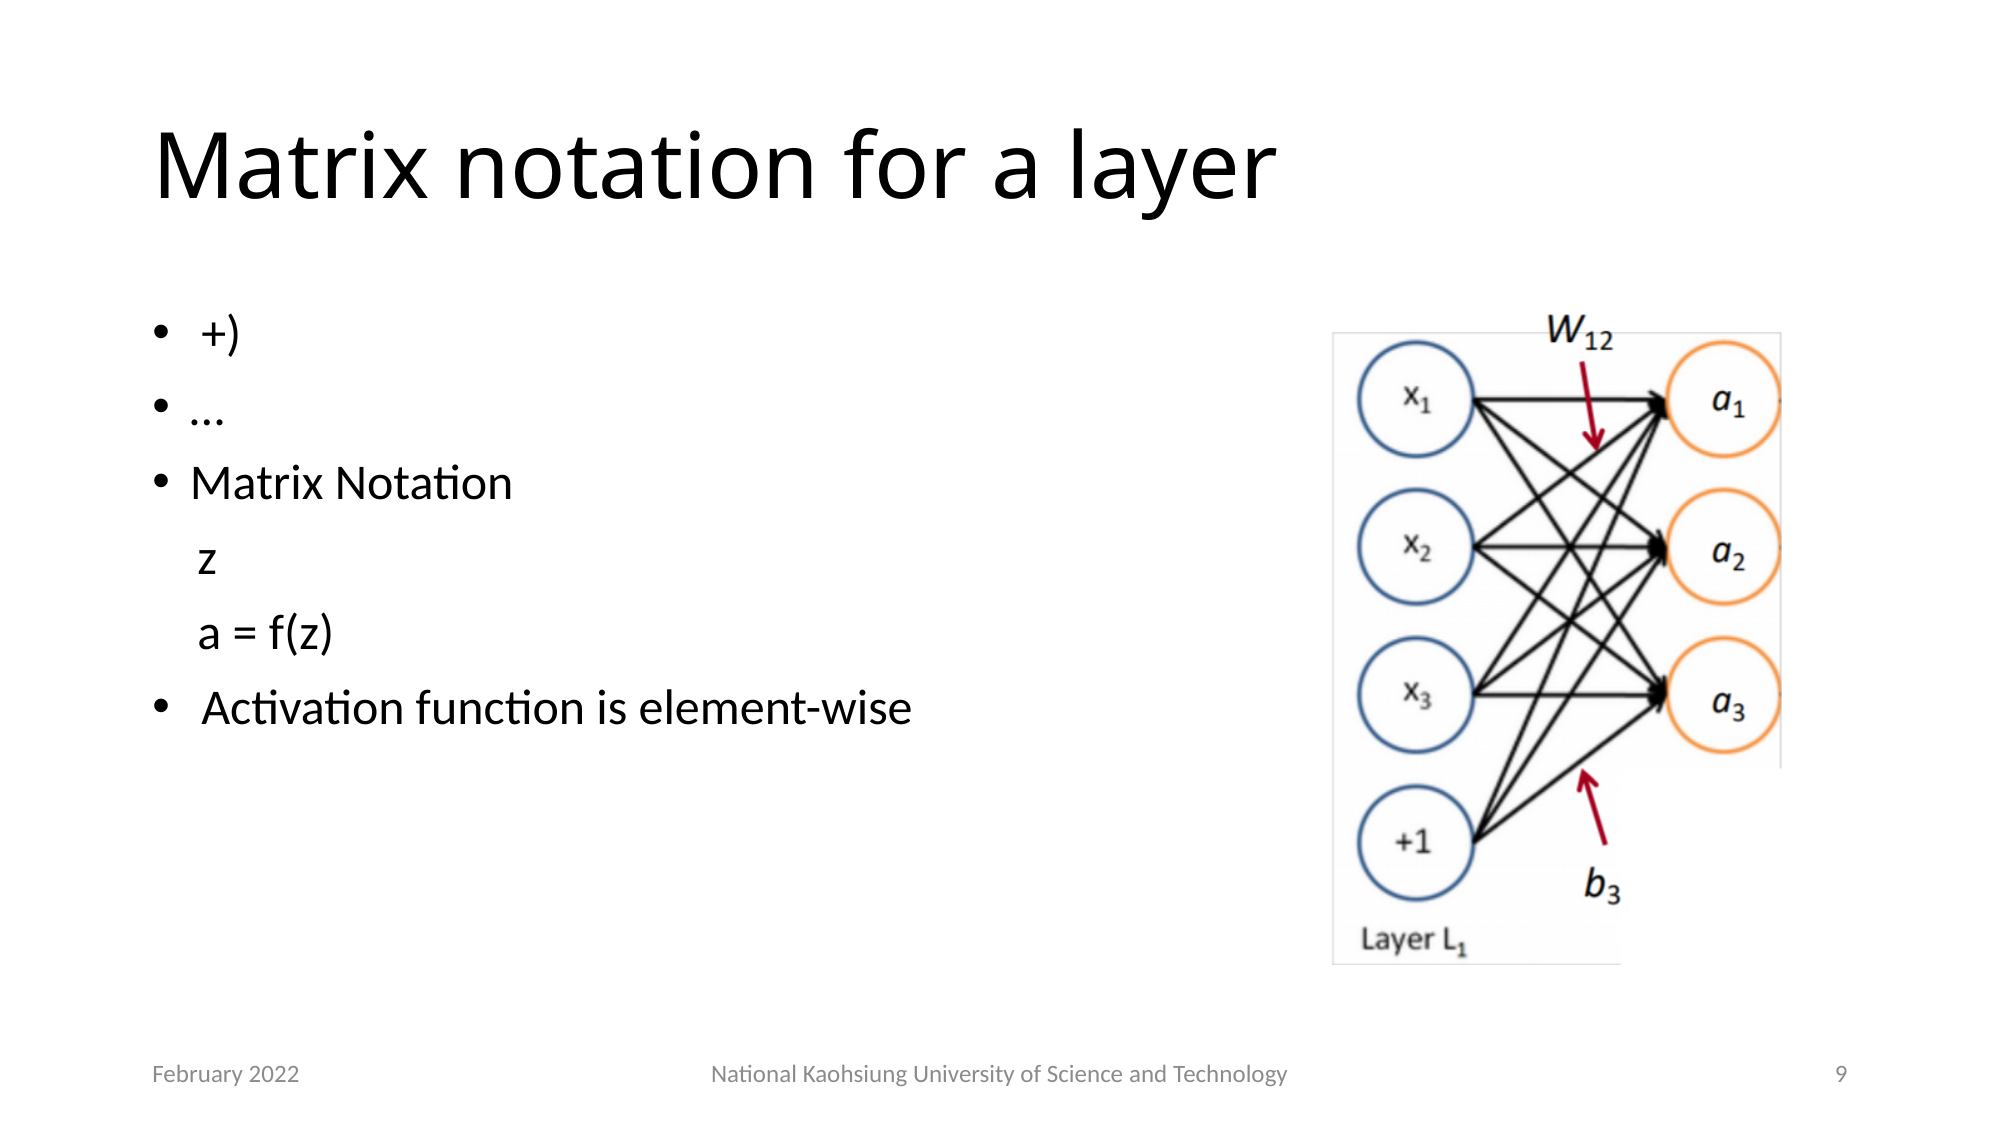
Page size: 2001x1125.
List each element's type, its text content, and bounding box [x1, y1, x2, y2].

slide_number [137, 1042, 588, 1103]
slide_number 9 [1412, 1042, 1863, 1103]
footer National Kaohsiung University of Science and Technology [662, 1042, 1338, 1103]
picture [1317, 306, 1802, 965]
title Matrix notation for a layer [137, 59, 1863, 278]
